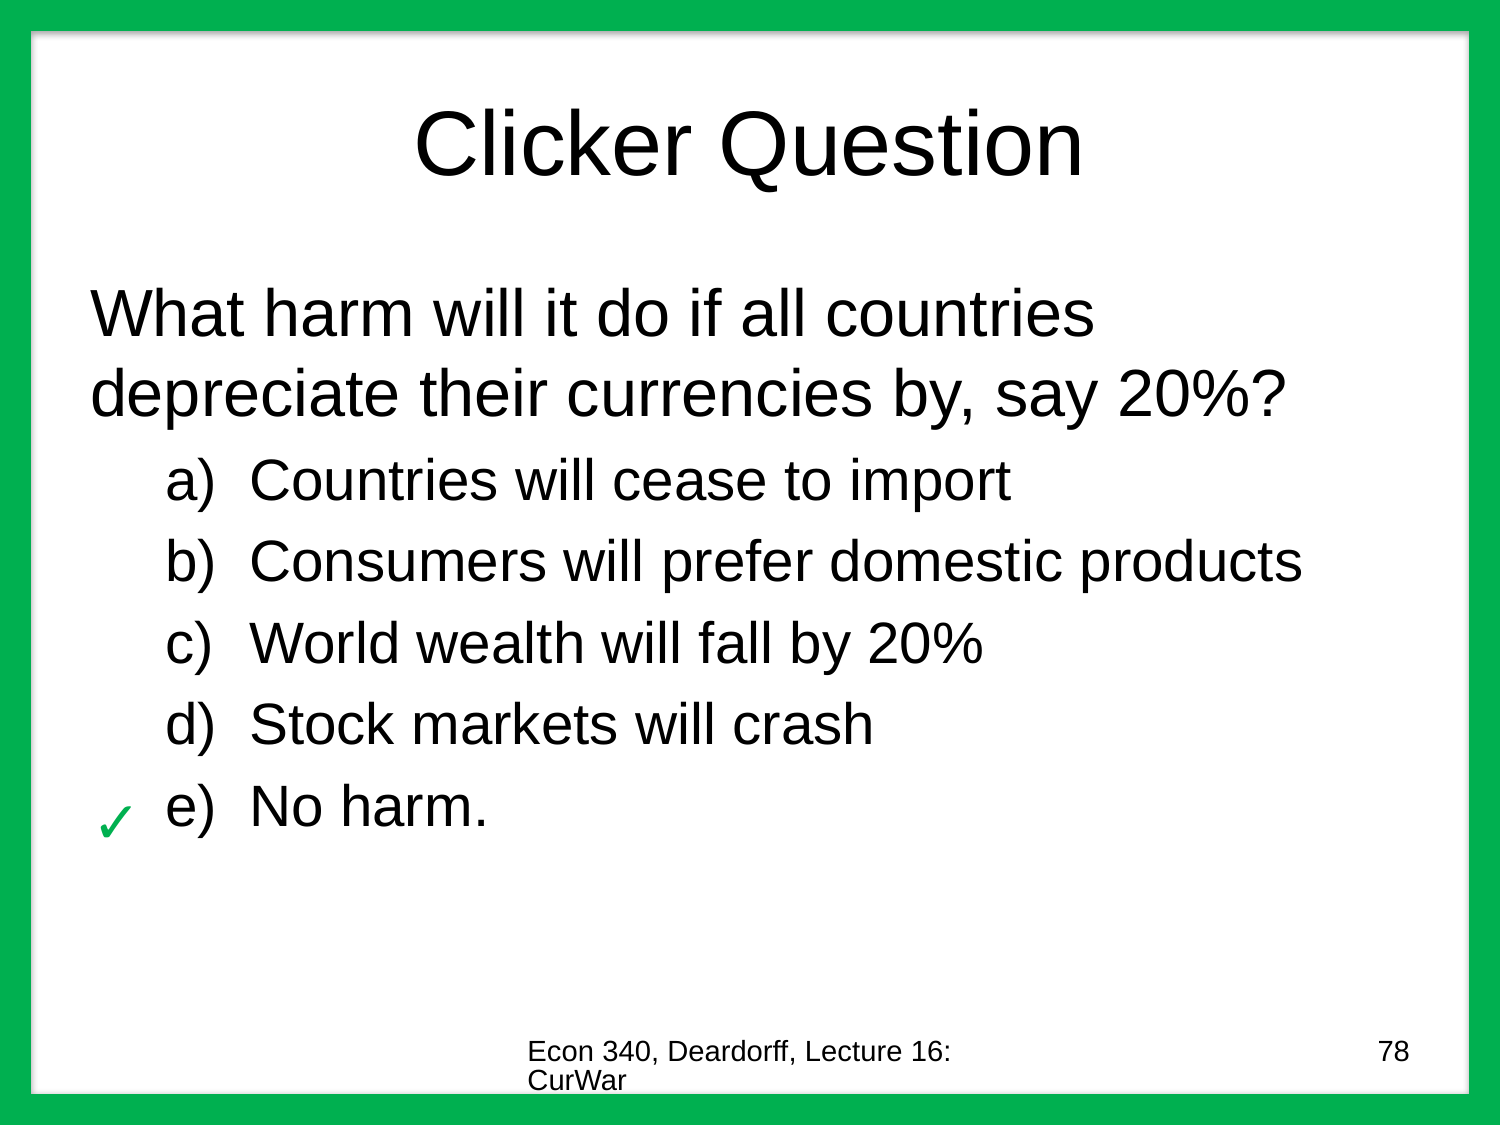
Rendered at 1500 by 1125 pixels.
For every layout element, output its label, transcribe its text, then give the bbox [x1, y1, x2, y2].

footer Econ 340, Deardorff, Lecture 16: CurWar [512, 1024, 988, 1103]
text_box [0, 0, 1500, 1125]
slide_number 78 [1074, 1024, 1426, 1103]
